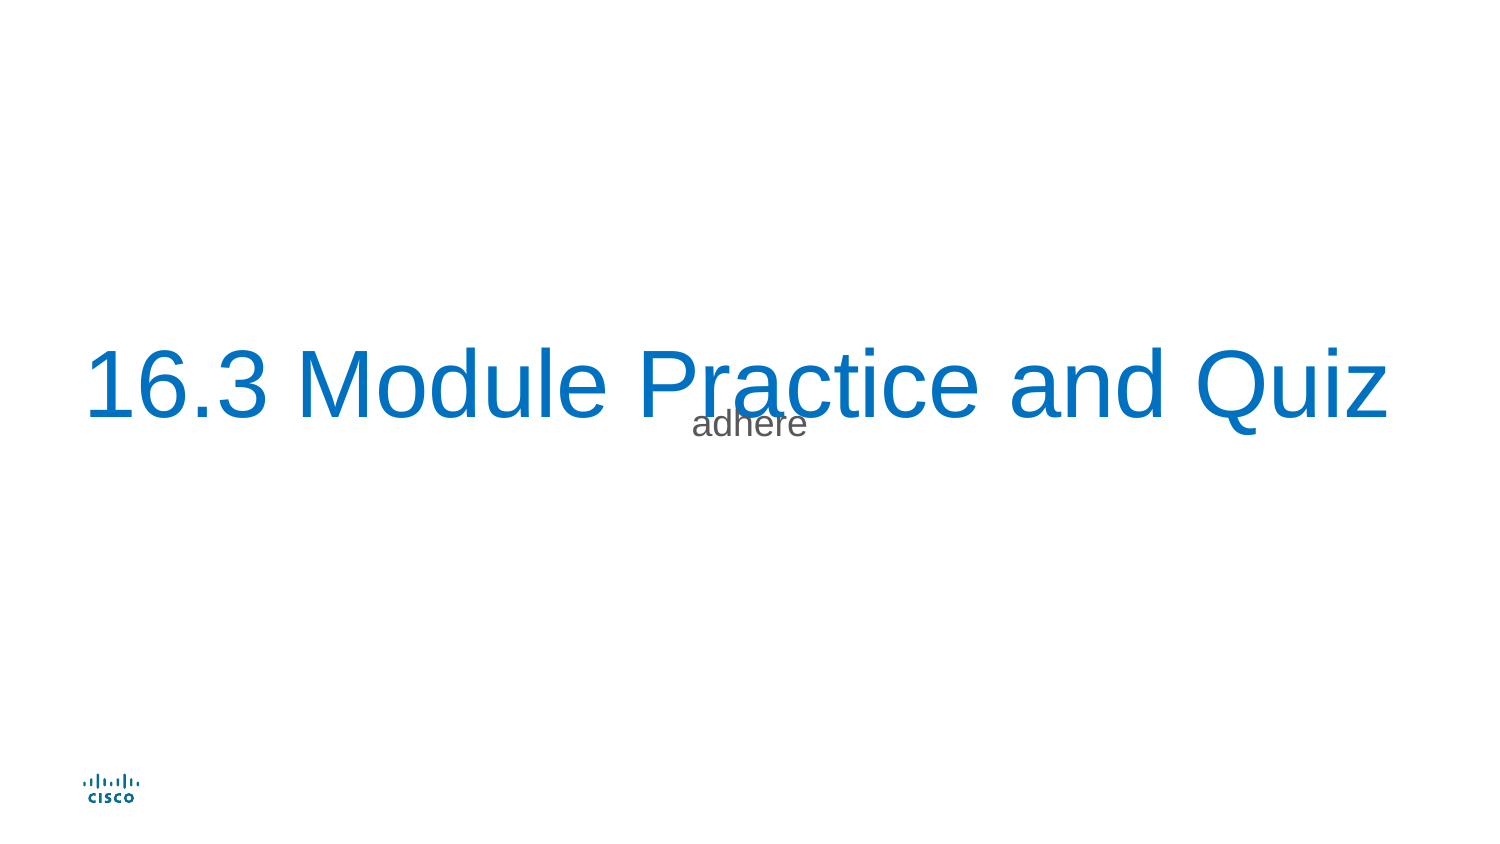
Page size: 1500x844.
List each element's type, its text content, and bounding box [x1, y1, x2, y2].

text_box adhere [676, 391, 823, 452]
title 16.3 Module Practice and Quiz [68, 286, 1427, 446]
